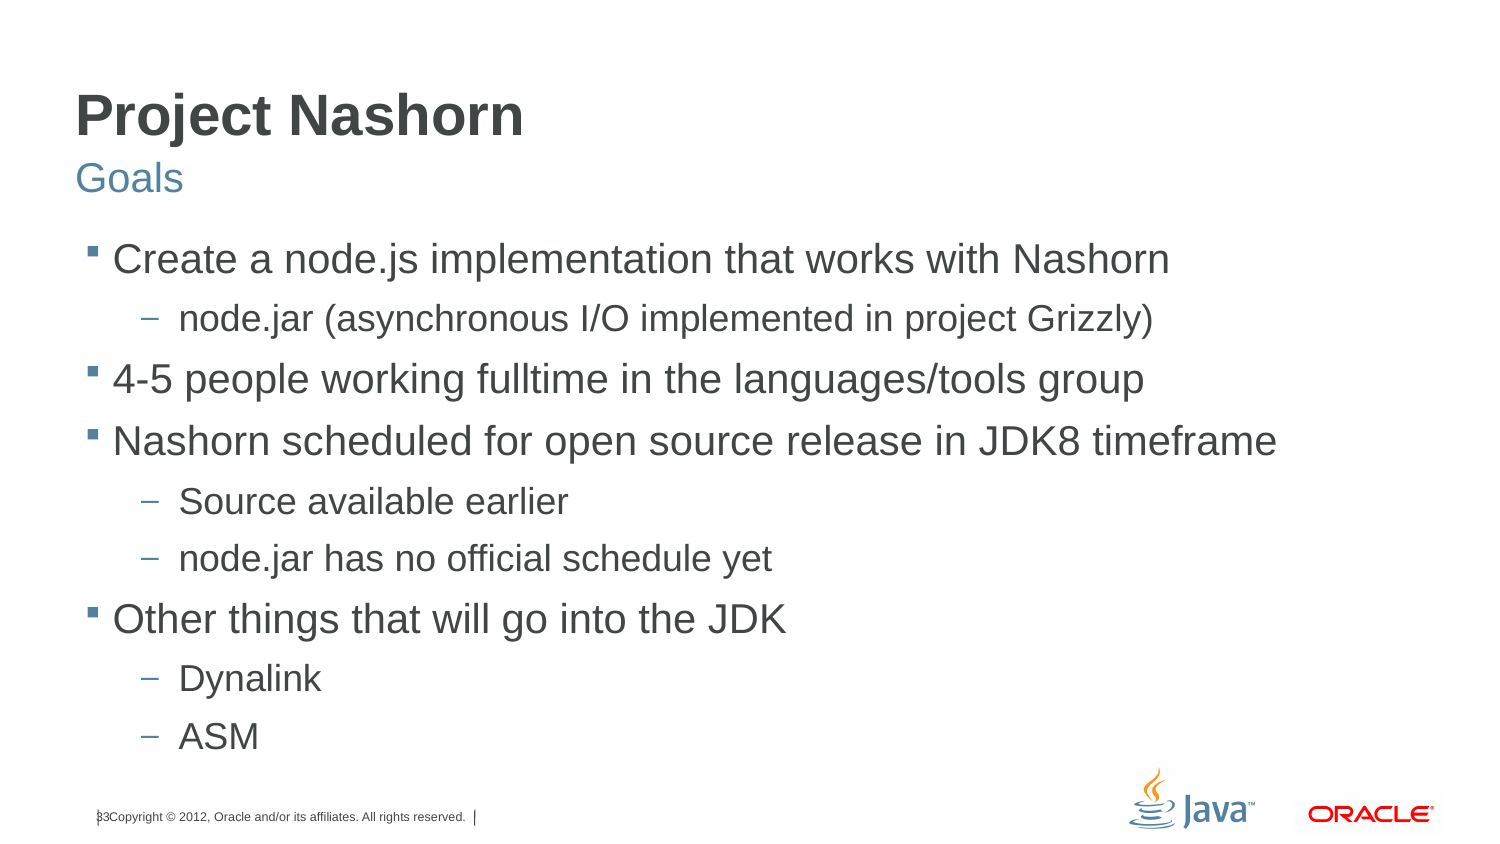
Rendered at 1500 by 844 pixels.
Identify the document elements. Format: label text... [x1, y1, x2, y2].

title Project Nashorn [75, 78, 1425, 149]
list Goals [75, 150, 1425, 201]
list Create a node.js implementation that works with Nashorn node.jar (asynchronous I/O implemented in project Grizzly) 4-5 people working fulltime in the languages/tools group Nashorn scheduled for open source release in JDK8 timeframe Source available earlier node.jar has no official schedule yet Other things that will go into the JDK Dynalink ASM [75, 231, 1425, 734]
picture [1293, 790, 1445, 838]
picture [1109, 762, 1266, 834]
